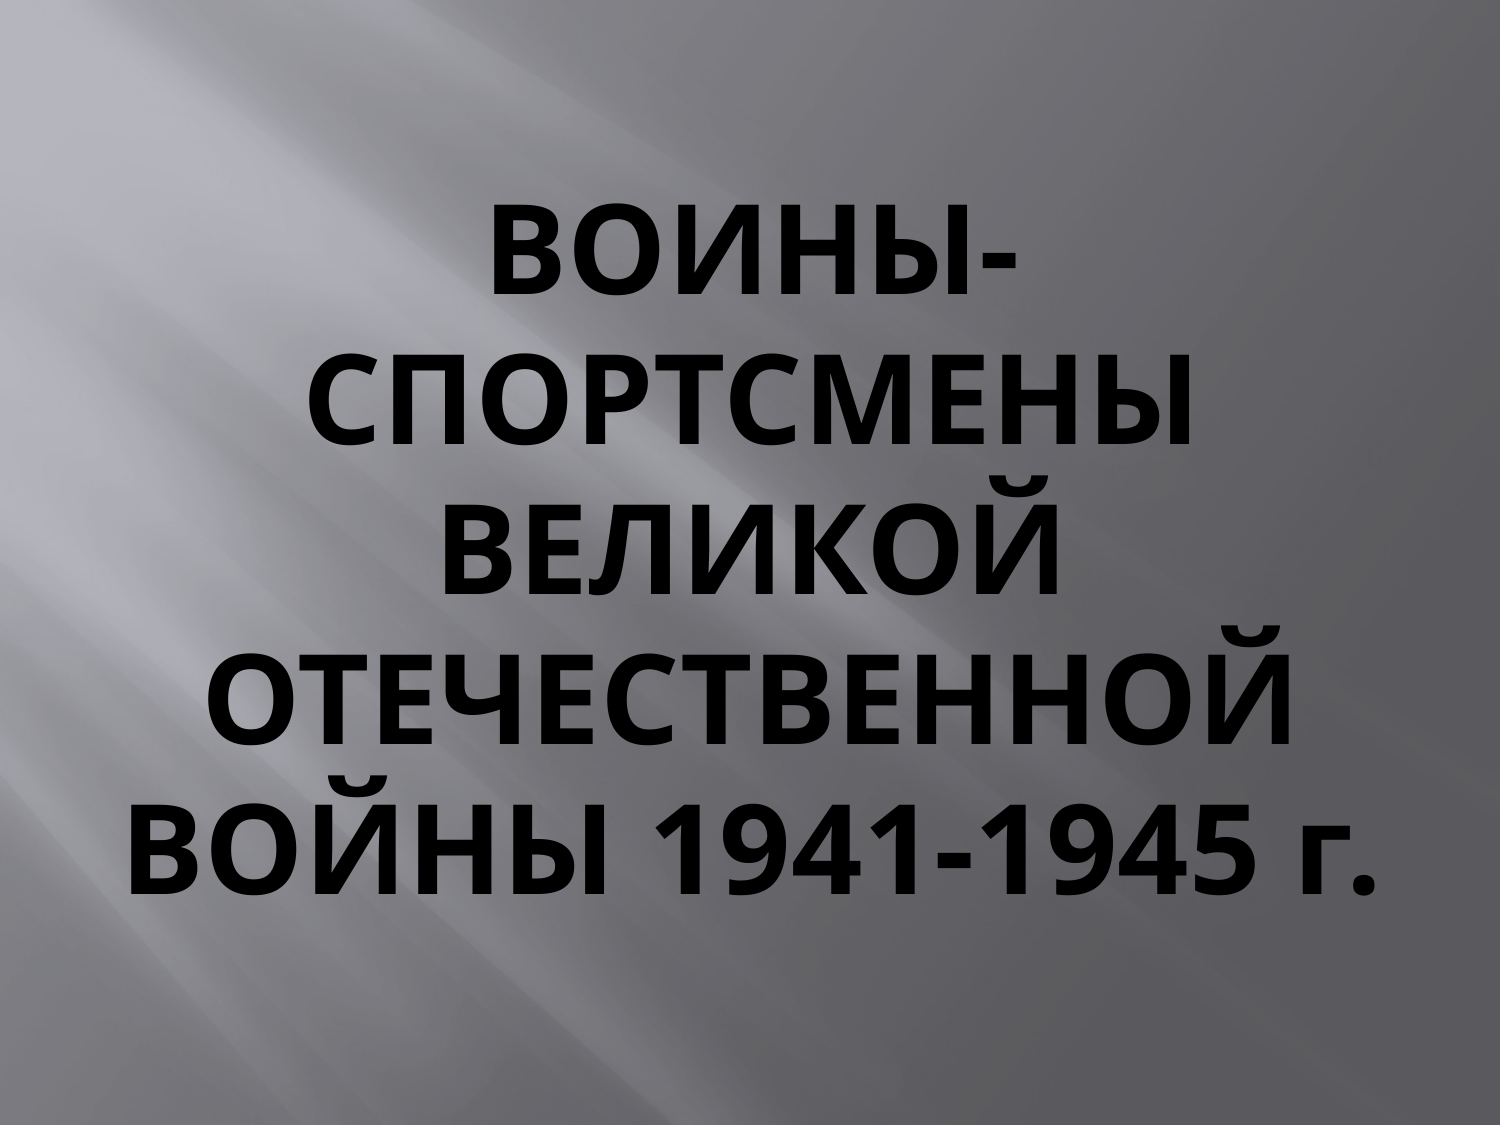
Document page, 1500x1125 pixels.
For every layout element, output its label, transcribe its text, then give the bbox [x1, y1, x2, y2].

title ВОИНЫ-СПОРТСМЕНЫ ВЕЛИКОЙ ОТЕЧЕСТВЕННОЙ ВОЙНЫ 1941-1945 г. [64, 19, 1439, 1071]
